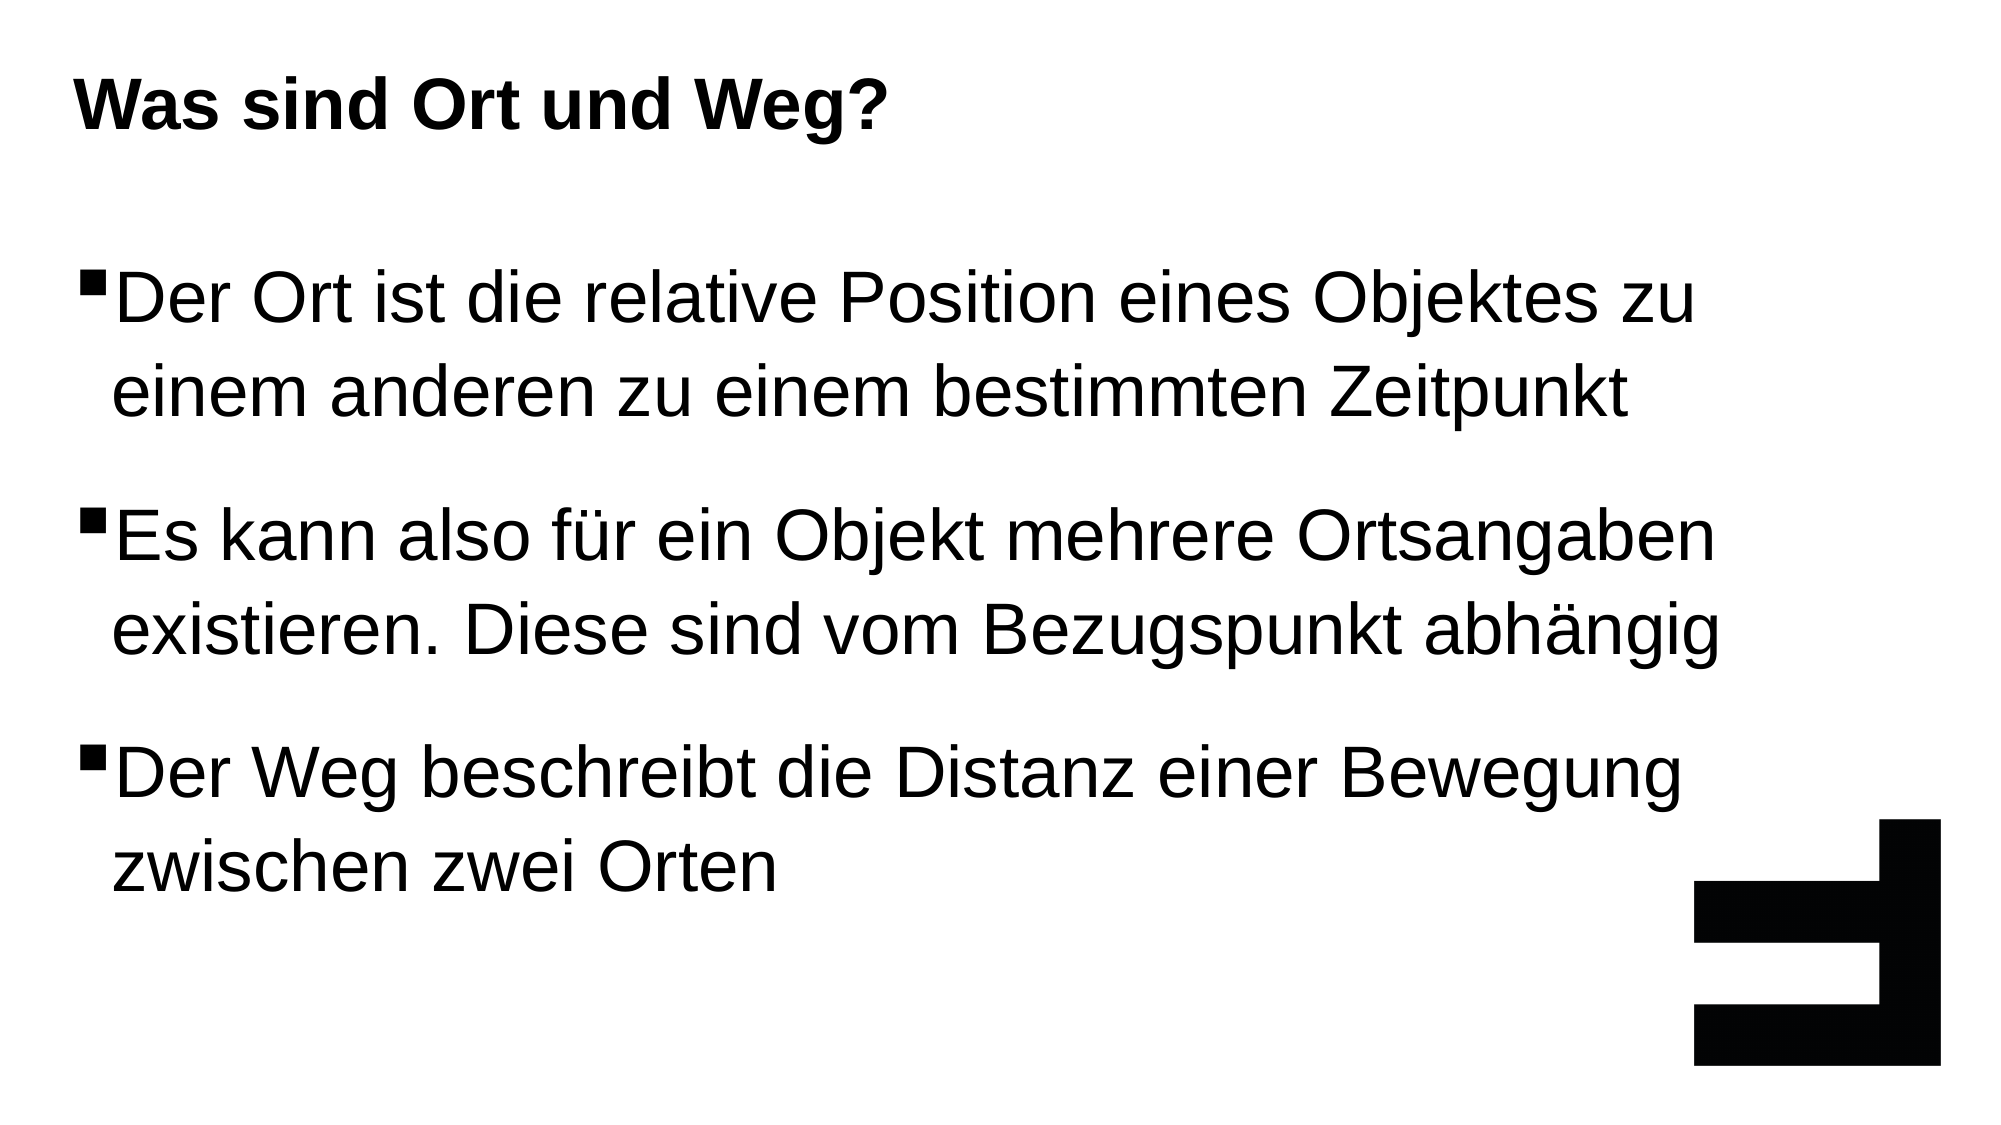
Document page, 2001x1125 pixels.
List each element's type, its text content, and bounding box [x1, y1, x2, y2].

picture [1835, 819, 1941, 1066]
list Der Ort ist die relative Position eines Objektes zu einem anderen zu einem bestimmten Zeitpunkt Es kann also für ein Objekt mehrere Ortsangaben existieren. Diese sind vom Bezugspunkt abhängig Der Weg beschreibt die Distanz einer Bewegung zwischen zwei Orten [59, 236, 1835, 1087]
list Was sind Ort und Weg? [59, 59, 992, 195]
